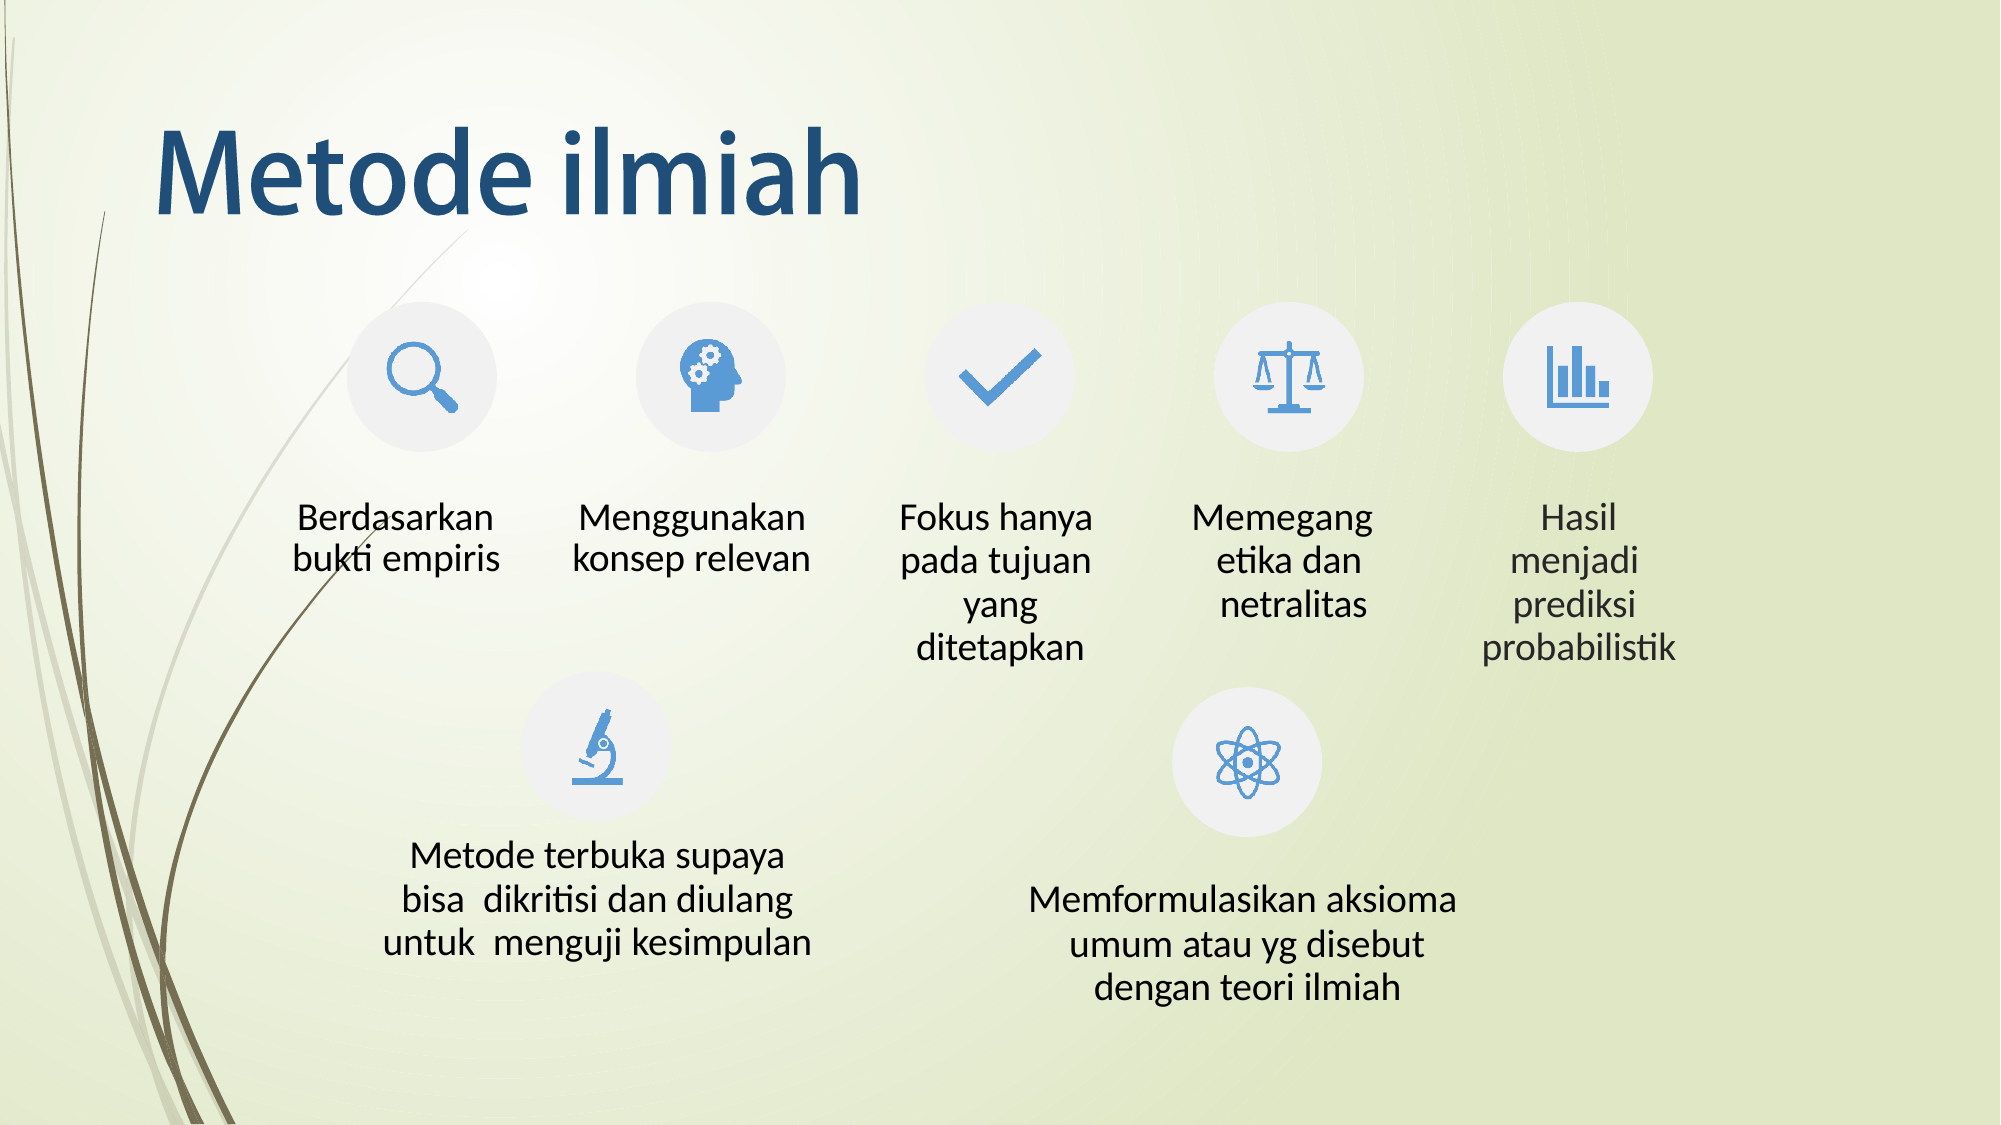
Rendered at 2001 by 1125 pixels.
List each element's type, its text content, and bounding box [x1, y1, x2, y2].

text_box Memformulasikan aksioma umum atau yg disebut dengan teori ilmiah [865, 875, 1630, 1009]
title Hasil menjadi prediksi probabilistik [1473, 490, 1684, 685]
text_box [152, 108, 916, 245]
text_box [346, 301, 498, 453]
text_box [635, 301, 787, 453]
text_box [1171, 686, 1323, 838]
text_box Metode terbuka supaya bisa dikritisi dan diulang untuk menguji kesimpulan [379, 828, 815, 964]
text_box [924, 301, 1076, 453]
text_box Memegang etika dan netralitas [1170, 490, 1402, 626]
text_box Berdasarkan bukti empiris [290, 490, 524, 580]
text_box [1213, 301, 1365, 453]
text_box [521, 671, 672, 822]
text_box Fokus hanya pada tujuan yang ditetapkan [876, 490, 1124, 669]
text_box Menggunakan konsep relevan [570, 490, 828, 580]
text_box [1502, 301, 1654, 453]
